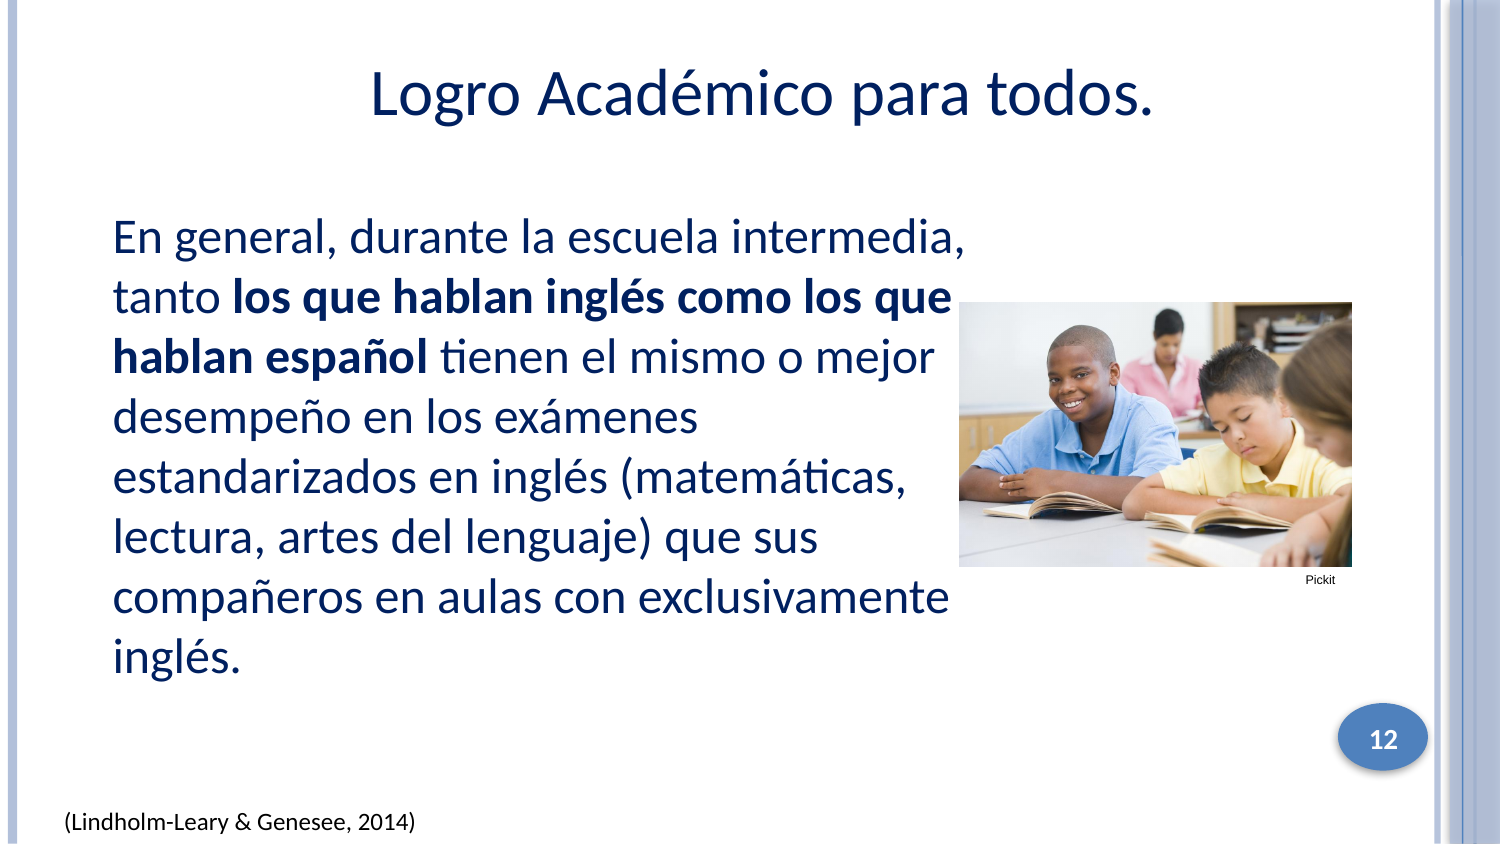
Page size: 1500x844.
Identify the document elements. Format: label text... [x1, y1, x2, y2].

text_box En general, durante la escuela intermedia, tanto los que hablan inglés como los que hablan español tienen el mismo o mejor desempeño en los exámenes estandarizados en inglés (matemáticas, lectura, artes del lenguaje) que sus compañeros en aulas con exclusivamente inglés. [70, 195, 982, 691]
text_box (Lindholm-Leary & Genesee, 2014) [49, 798, 481, 843]
slide_number 12 [1333, 705, 1434, 770]
text_box Logro Académico para todos. [8, 41, 1384, 137]
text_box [958, 302, 1352, 589]
